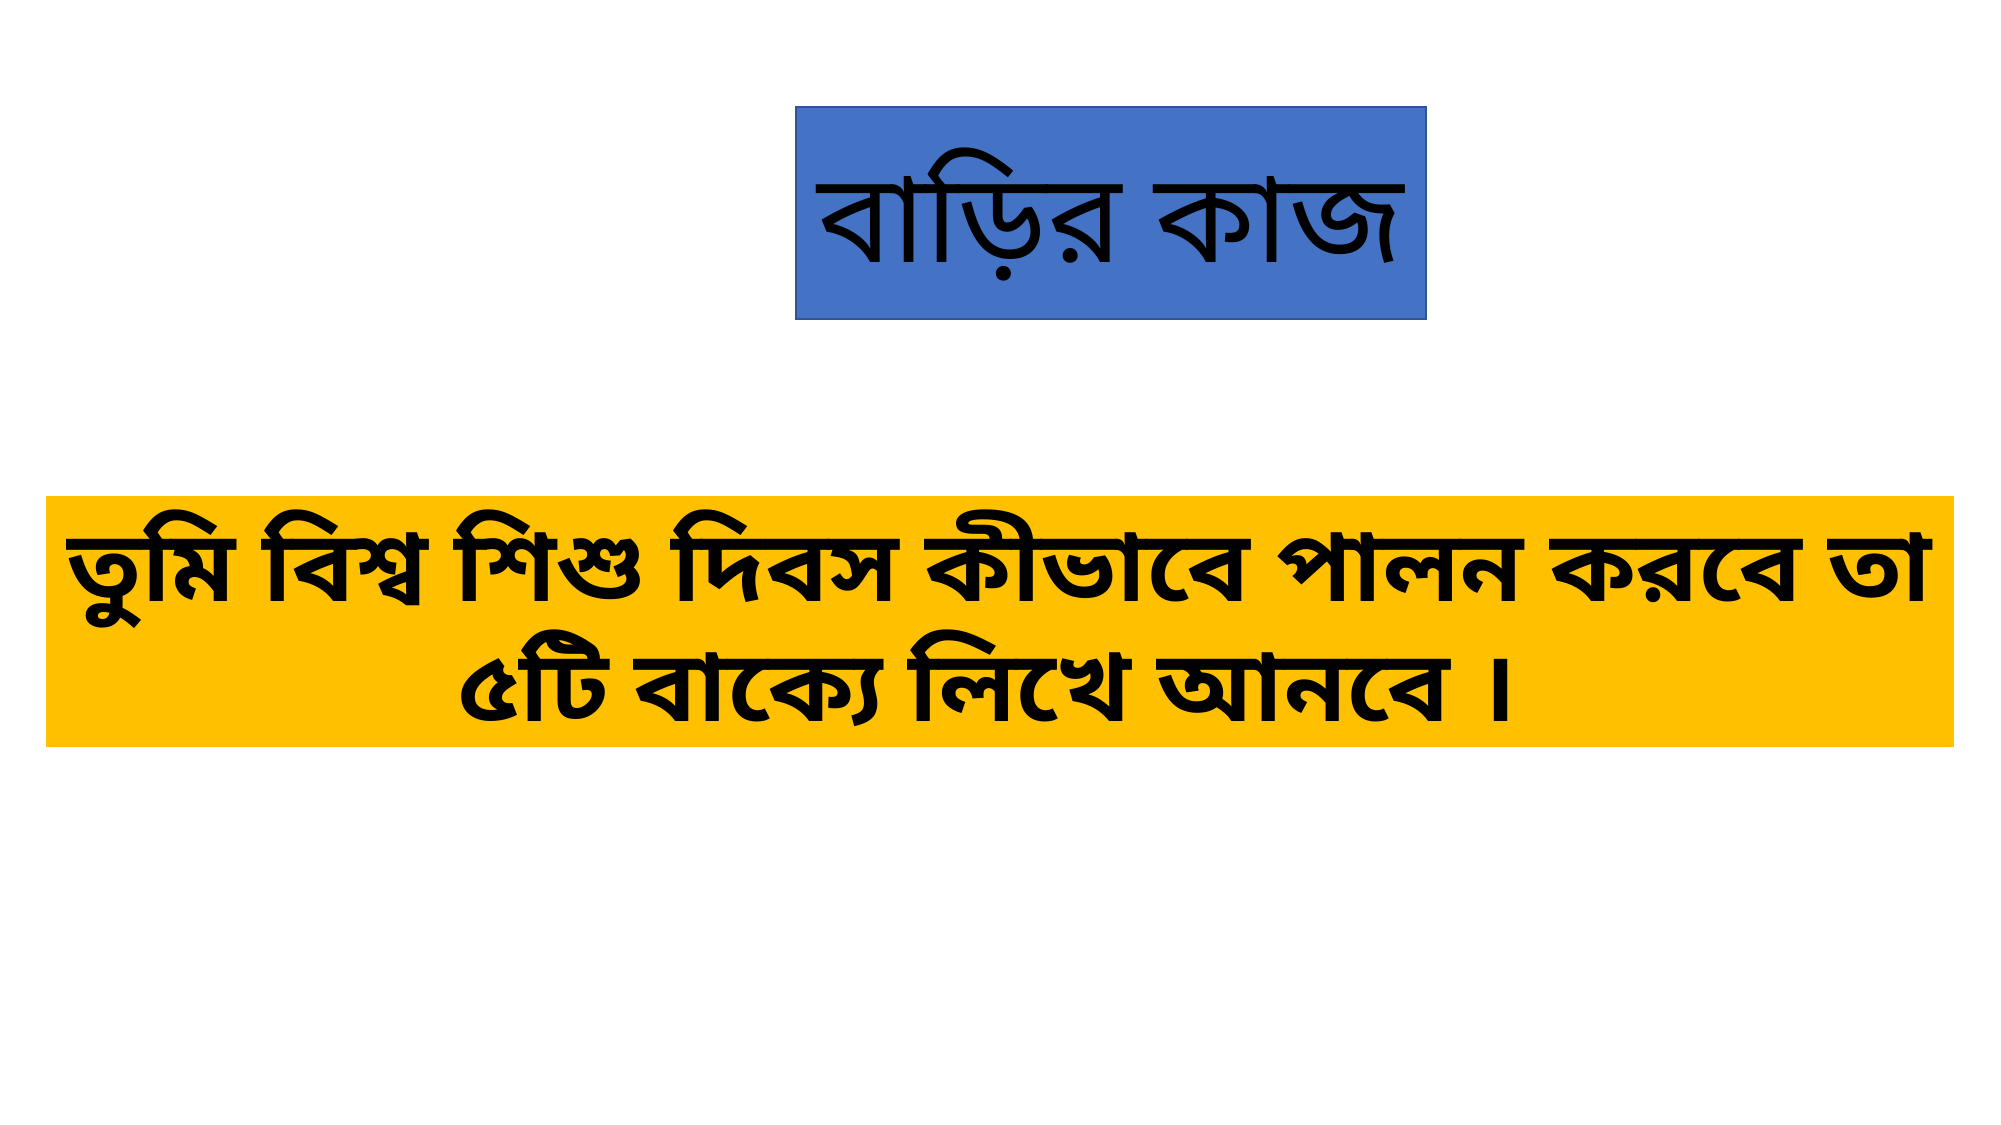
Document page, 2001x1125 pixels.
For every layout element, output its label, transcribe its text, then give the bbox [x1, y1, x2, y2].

text_box তুমি বিশ্ব শিশু দিবস কীভাবে পালন করবে তা ৫টি বাক্যে লিখে আনবে । [43, 493, 1957, 750]
text_box বাড়ির কাজ [795, 106, 1427, 320]
